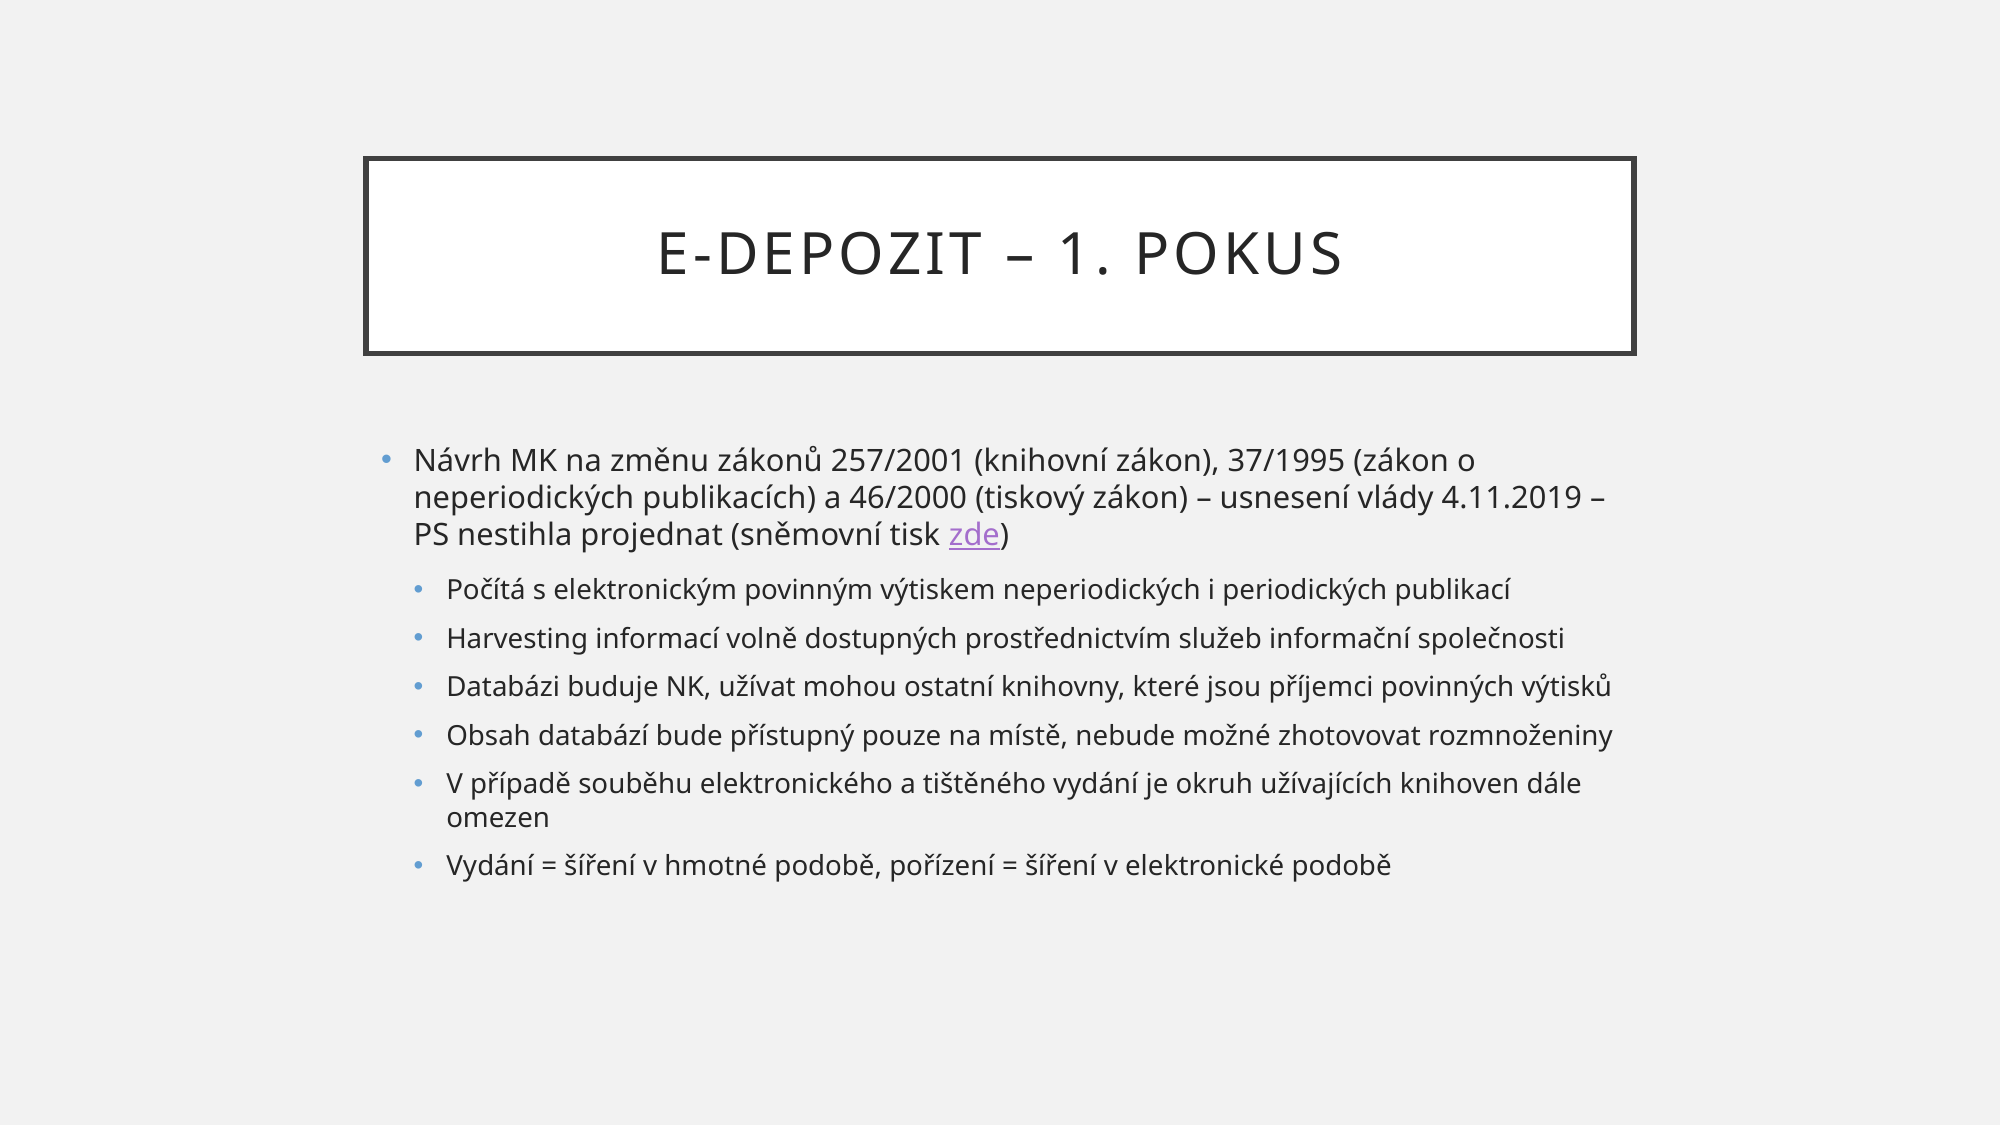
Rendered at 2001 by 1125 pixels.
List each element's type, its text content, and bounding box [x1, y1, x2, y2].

list Návrh MK na změnu zákonů 257/2001 (knihovní zákon), 37/1995 (zákon o neperiodických publikacích) a 46/2000 (tiskový zákon) – usnesení vlády 4.11.2019 – PS nestihla projednat (sněmovní tisk zde) Počítá s elektronickým povinným výtiskem neperiodických i periodických publikací Harvesting informací volně dostupných prostřednictvím služeb informační společnosti Databázi buduje NK, užívat mohou ostatní knihovny, které jsou příjemci povinných výtisků Obsah databází bude přístupný pouze na místě, nebude možné zhotovovat rozmnoženiny V případě souběhu elektronického a tištěného vydání je okruh užívajících knihoven dále omezen Vydání = šíření v hmotné podobě, pořízení = šíření v elektronické podobě [366, 432, 1634, 942]
title E-depozit – 1. pokus [363, 156, 1637, 356]
